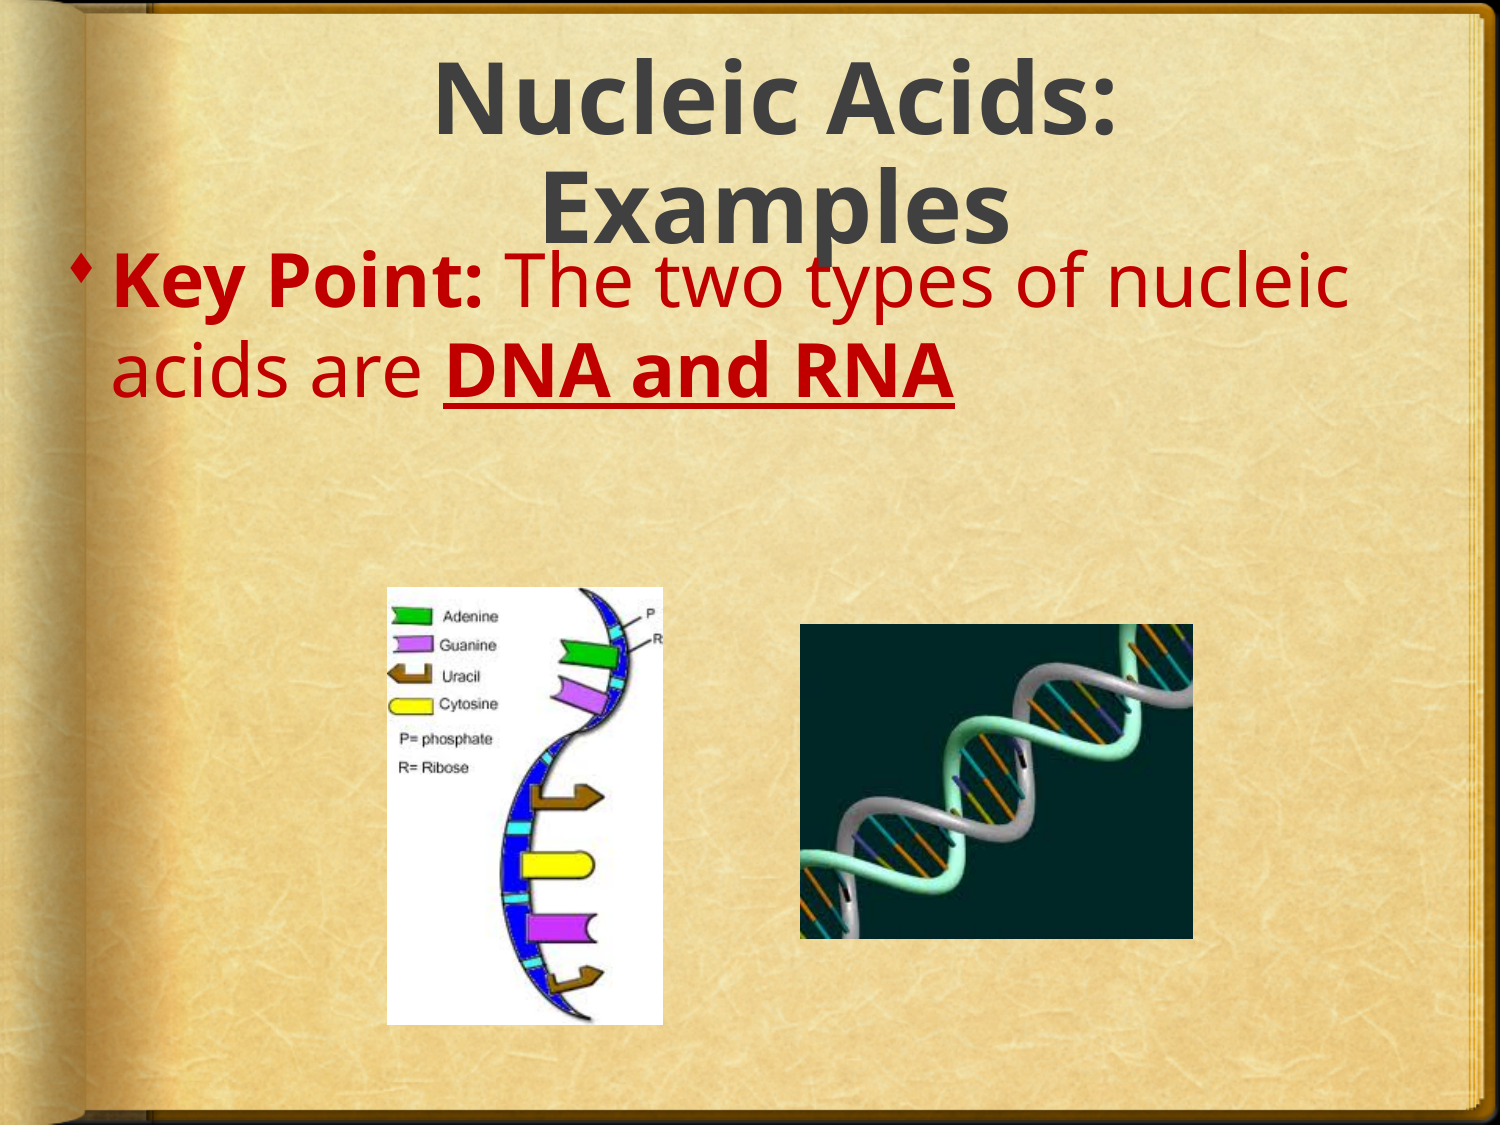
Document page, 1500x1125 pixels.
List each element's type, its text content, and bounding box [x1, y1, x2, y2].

picture [0, 0, 1500, 1125]
list Key Point: The two types of nucleic acids are DNA and RNA [49, 224, 1438, 588]
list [799, 624, 1193, 940]
title Nucleic Acids: Examples [178, 45, 1372, 224]
